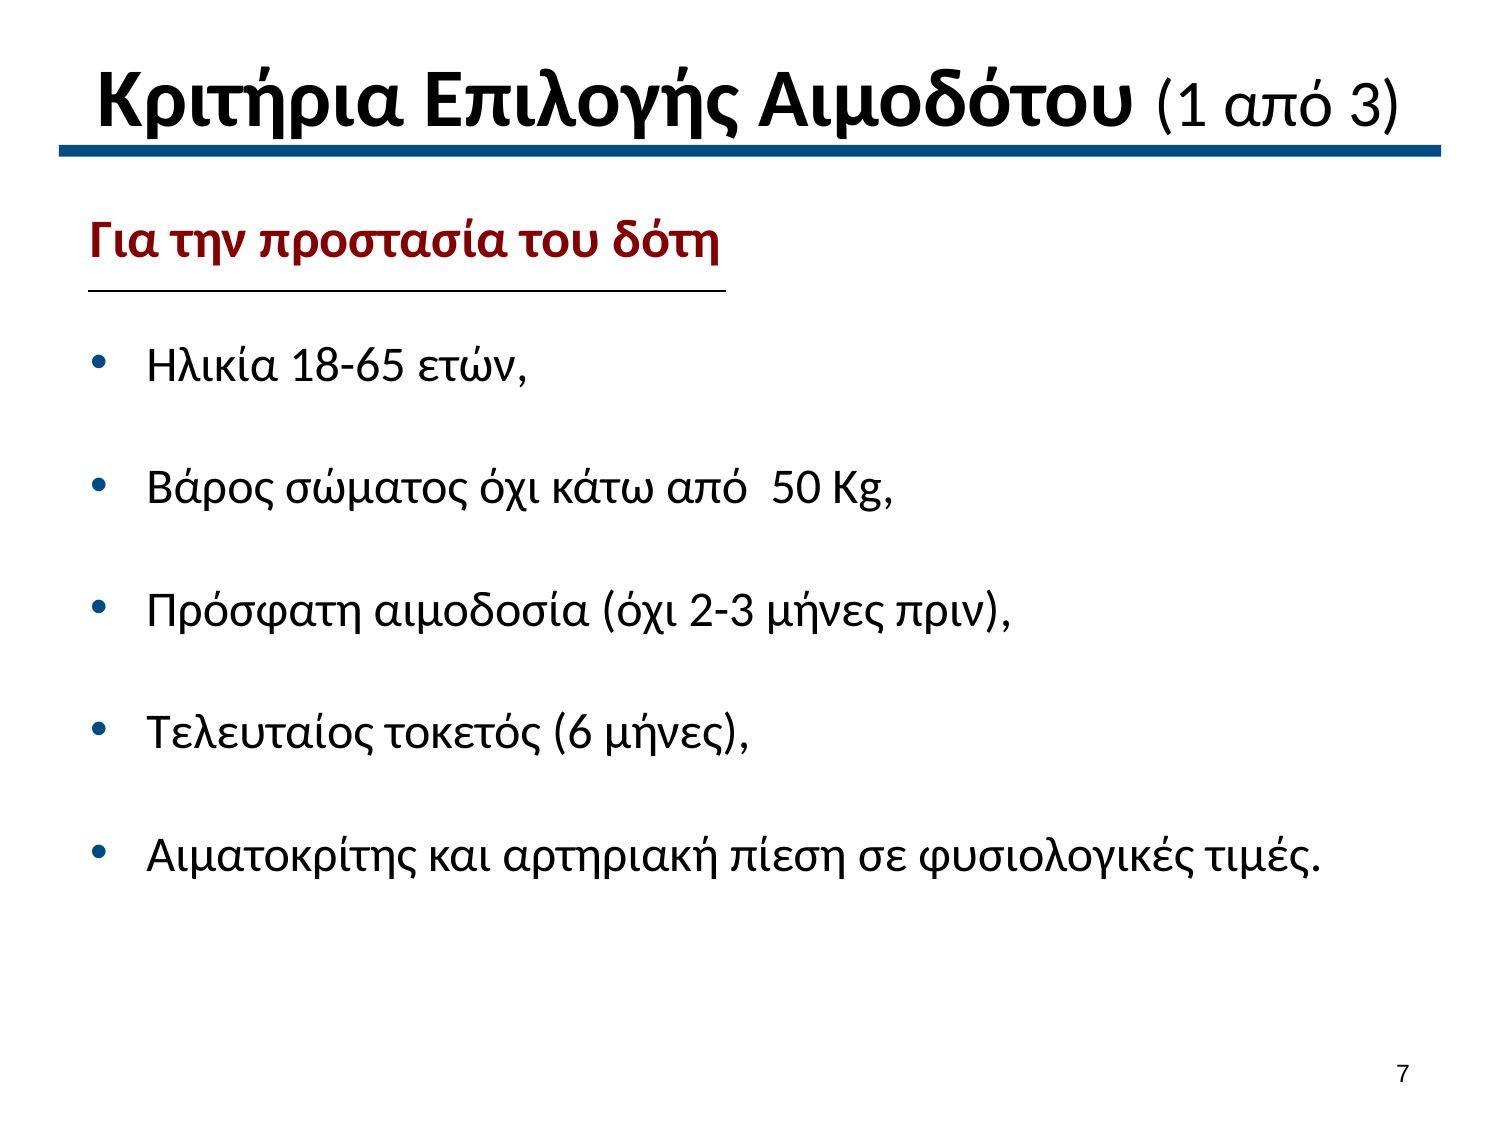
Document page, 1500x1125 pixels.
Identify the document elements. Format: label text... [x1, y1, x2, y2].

title Κριτήρια Επιλογής Αιμοδότου (1 από 3) [0, 19, 1500, 169]
list Για την προστασία του δότη Ηλικία 18-65 ετών, Βάρος σώματος όχι κάτω από 50 Kg, Πρόσφατη αιμοδοσία (όχι 2-3 μήνες πριν)‏, Τελευταίος τοκετός (6 μήνες), Αιματοκρίτης και αρτηριακή πίεση σε φυσιολογικές τιμές. [75, 196, 1425, 1024]
text_box [57, 143, 1443, 159]
slide_number 6 [1074, 1042, 1425, 1103]
